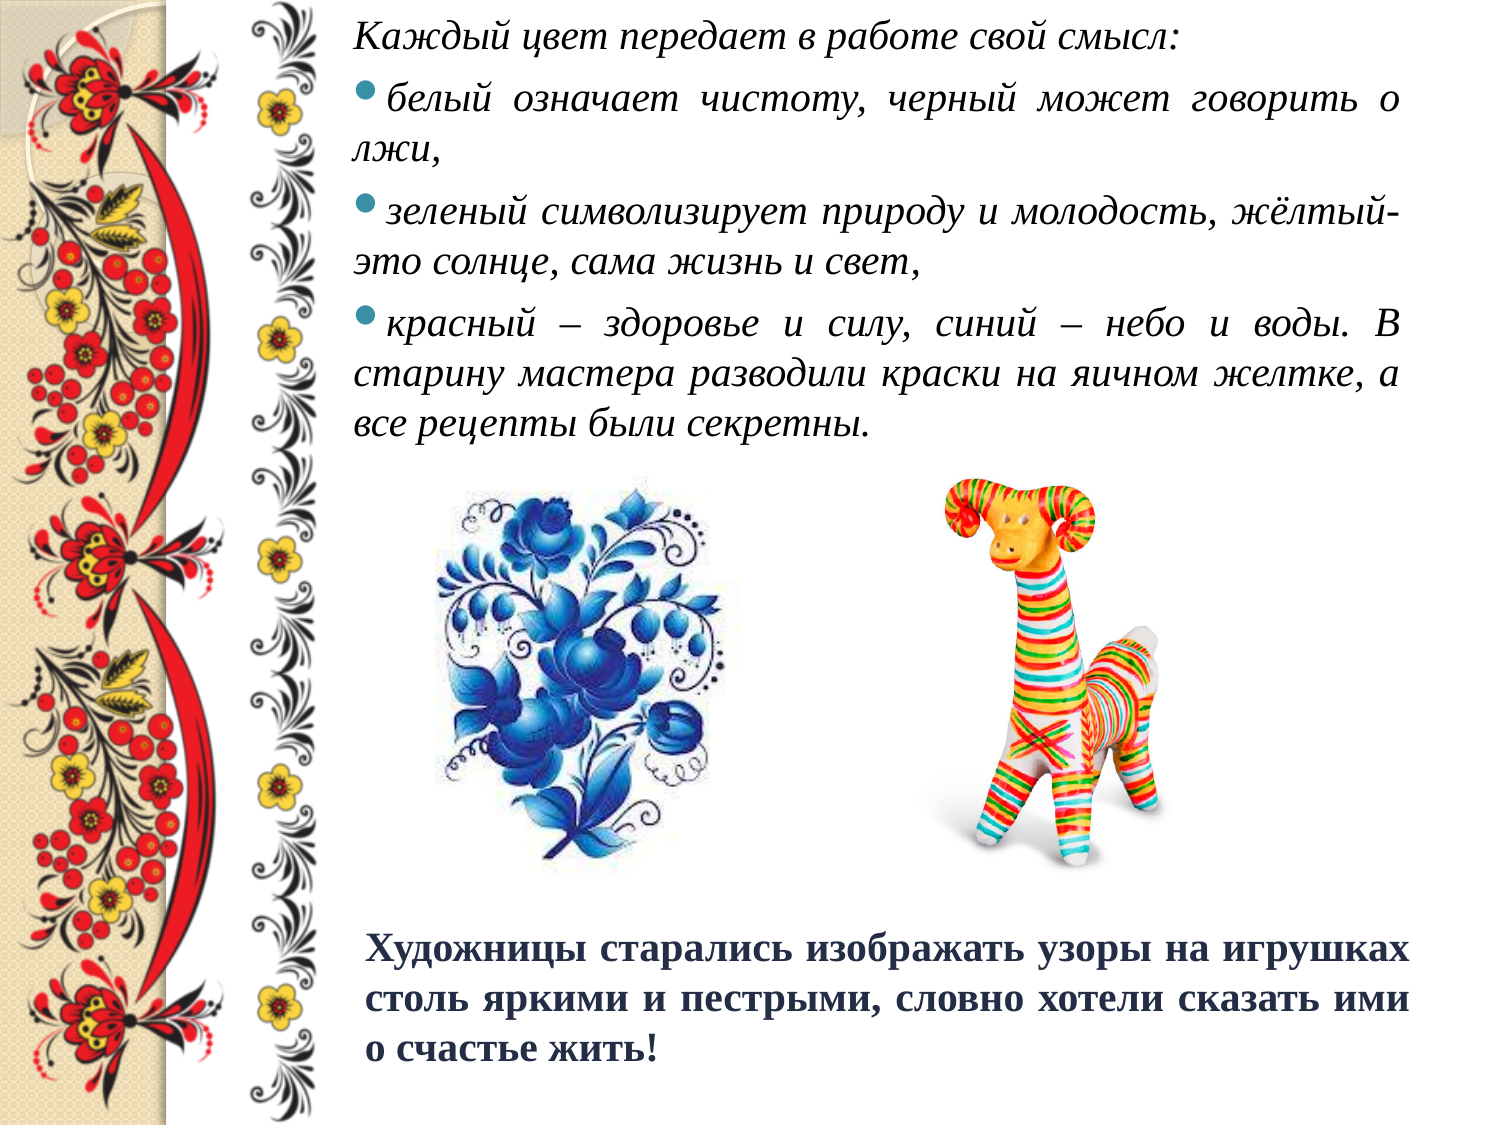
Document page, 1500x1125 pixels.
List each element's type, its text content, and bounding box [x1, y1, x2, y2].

picture [374, 449, 1463, 888]
picture [0, 0, 319, 1125]
list Каждый цвет передает в работе свой смысл: белый означает чистоту, черный может говорить о лжи, зеленый символизирует природу и молодость, жёлтый- это солнце, сама жизнь и свет, красный – здоровье и силу, синий – небо и воды. В старину мастера разводили краски на яичном желтке, а все рецепты были секретны. [324, 0, 1416, 450]
text_box Художницы старались изображать узоры на игрушках столь яркими и пестрыми, словно хотели сказать ими о счастье жить! [350, 912, 1425, 1078]
